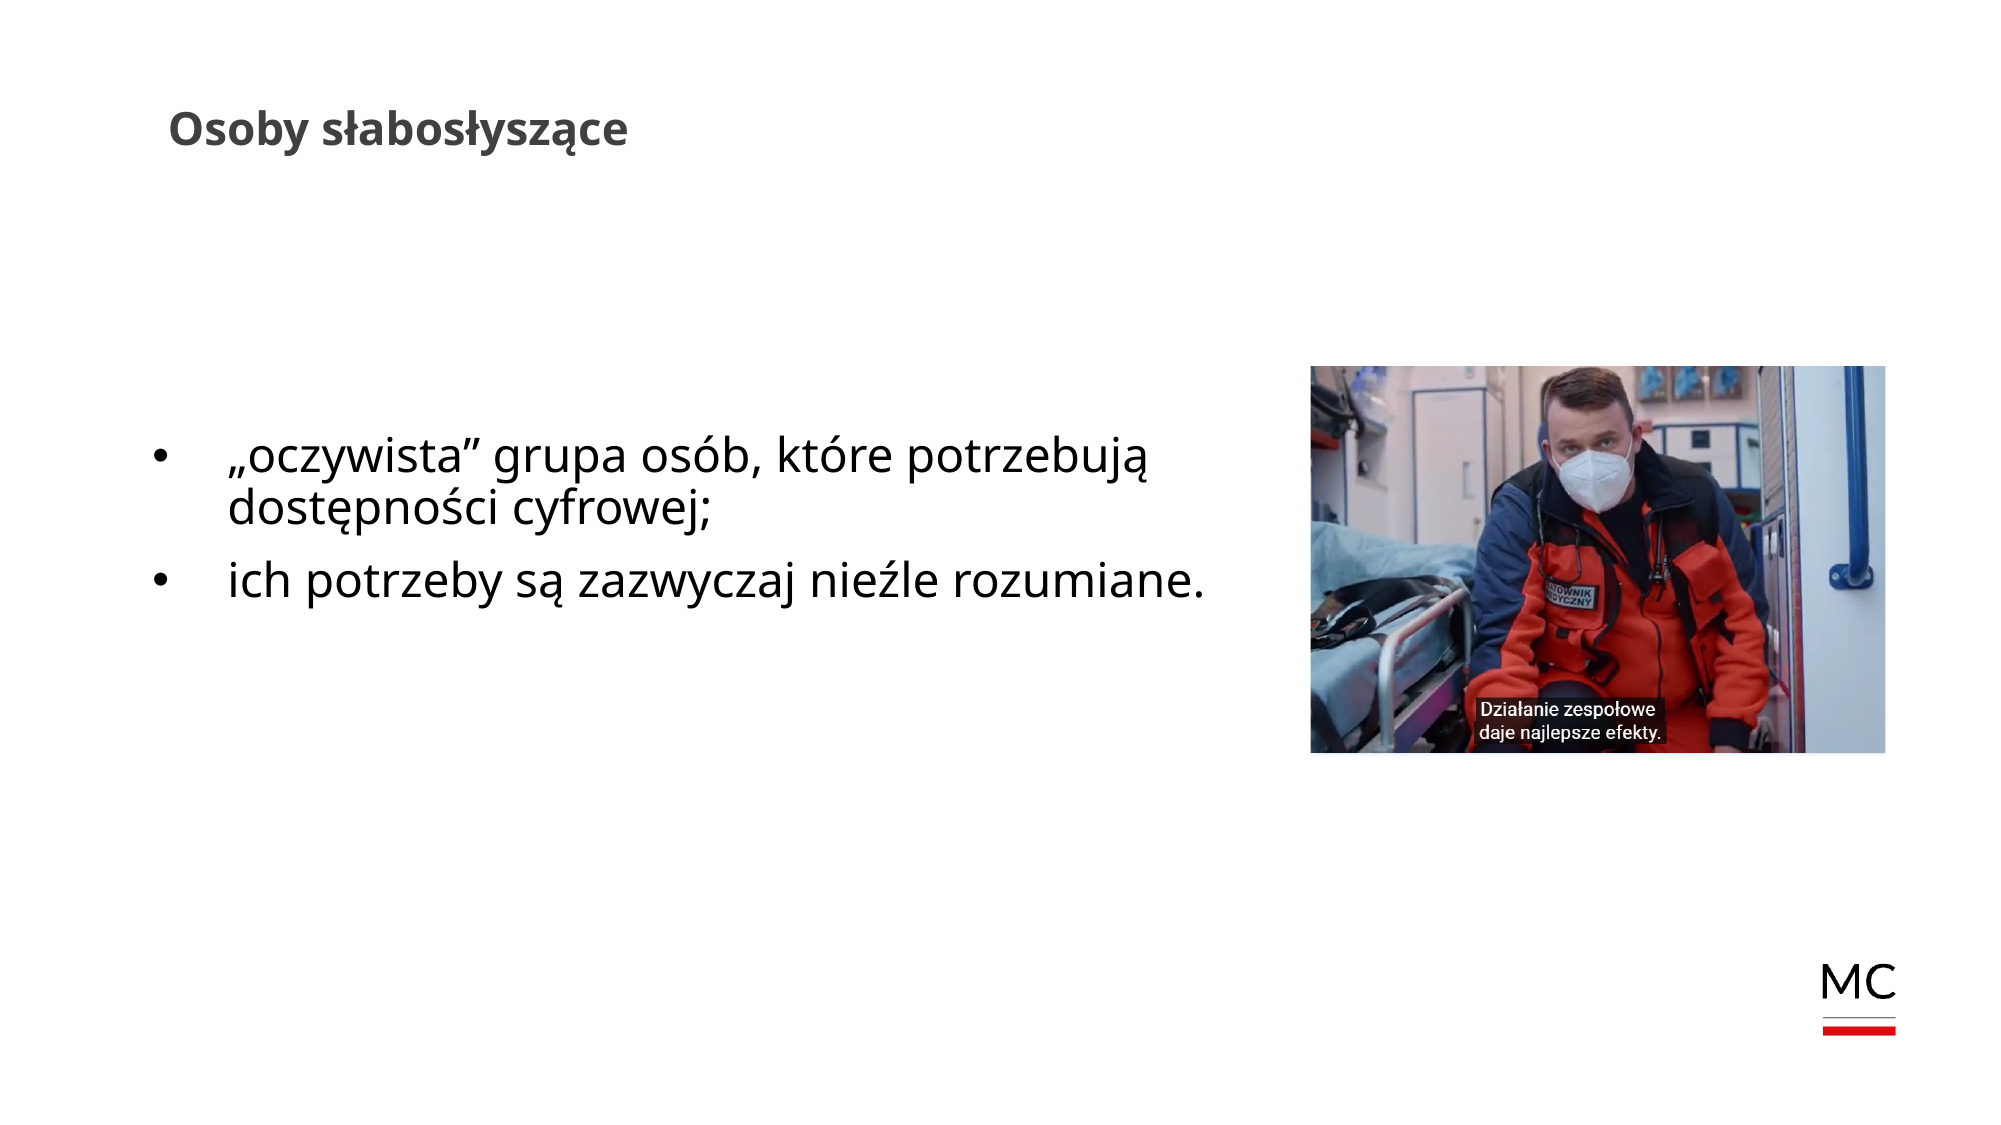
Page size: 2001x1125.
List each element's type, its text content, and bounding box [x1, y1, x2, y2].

title Osoby słabosłyszące [152, 98, 1886, 211]
list „oczywista” grupa osób, które potrzebują dostępności cyfrowej; ich potrzeby są zazwyczaj nieźle rozumiane. [137, 424, 1268, 701]
picture [1310, 365, 1886, 756]
picture [1730, 870, 1988, 1125]
